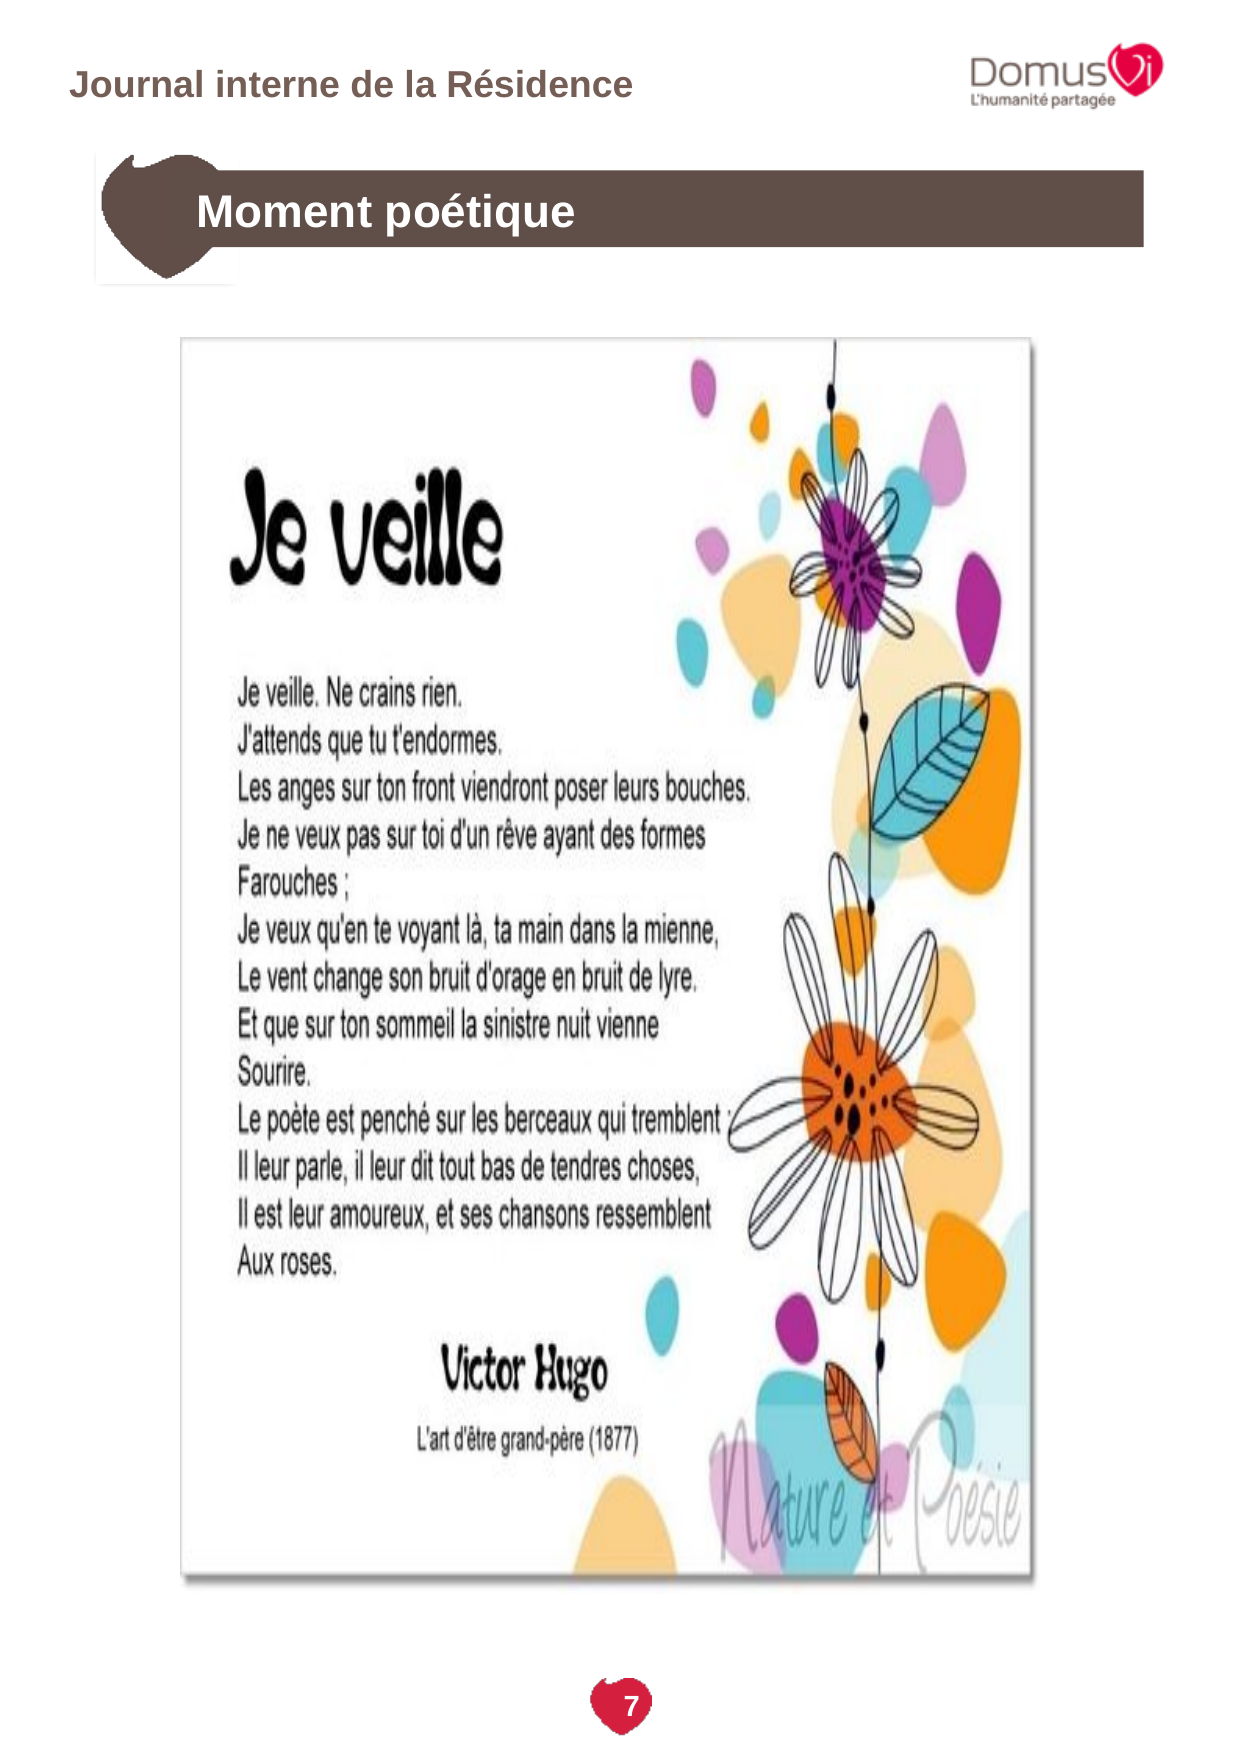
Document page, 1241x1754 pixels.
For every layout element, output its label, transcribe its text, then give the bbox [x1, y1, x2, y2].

picture [588, 1678, 652, 1740]
picture [180, 336, 1040, 1594]
title Moment poétique [242, 170, 1144, 248]
text_box Journal interne de la Résidence [69, 24, 941, 141]
picture [958, 38, 1170, 117]
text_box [96, 146, 238, 284]
